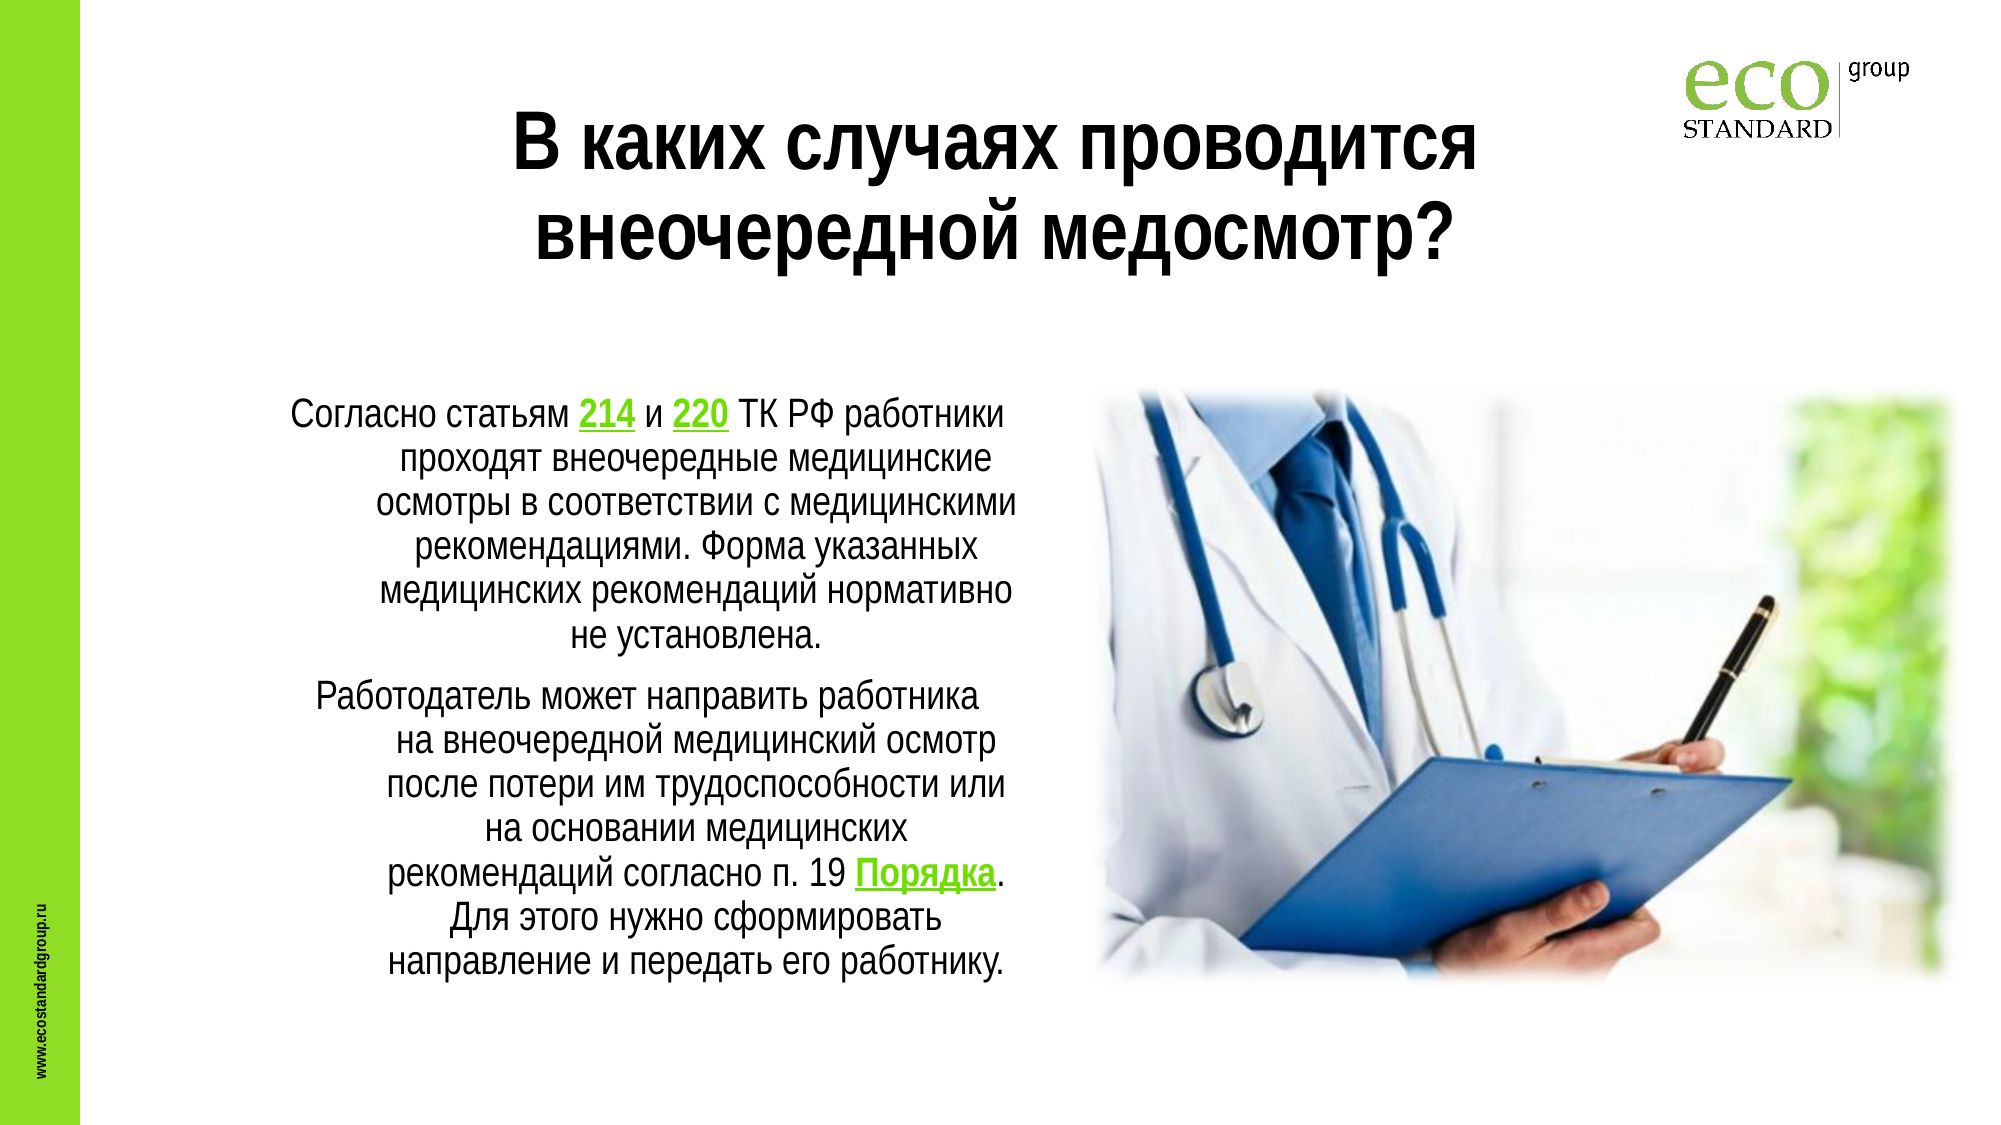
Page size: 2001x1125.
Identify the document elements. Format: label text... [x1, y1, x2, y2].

text_box В каких случаях проводится внеочередной медосмотр? [414, 73, 1579, 385]
text_box [0, 0, 82, 1125]
picture [1683, 61, 1909, 139]
text_box www.ecostandardgroup.ru [21, 849, 57, 1094]
text_box Согласно статьям 214 и 220 ТК РФ работники проходят внеочередные медицинские осмотры в соответствии с медицинскими рекомендациями. Форма указанных медицинских рекомендаций нормативно не установлена. Работодатель может направить работника на внеочередной медицинский осмотр после потери им трудоспособности или на основании медицинских рекомендаций согласно п. 19 Порядка. Для этого нужно сформировать направление и передать его работнику. [249, 384, 1034, 1020]
picture [1089, 384, 1962, 988]
